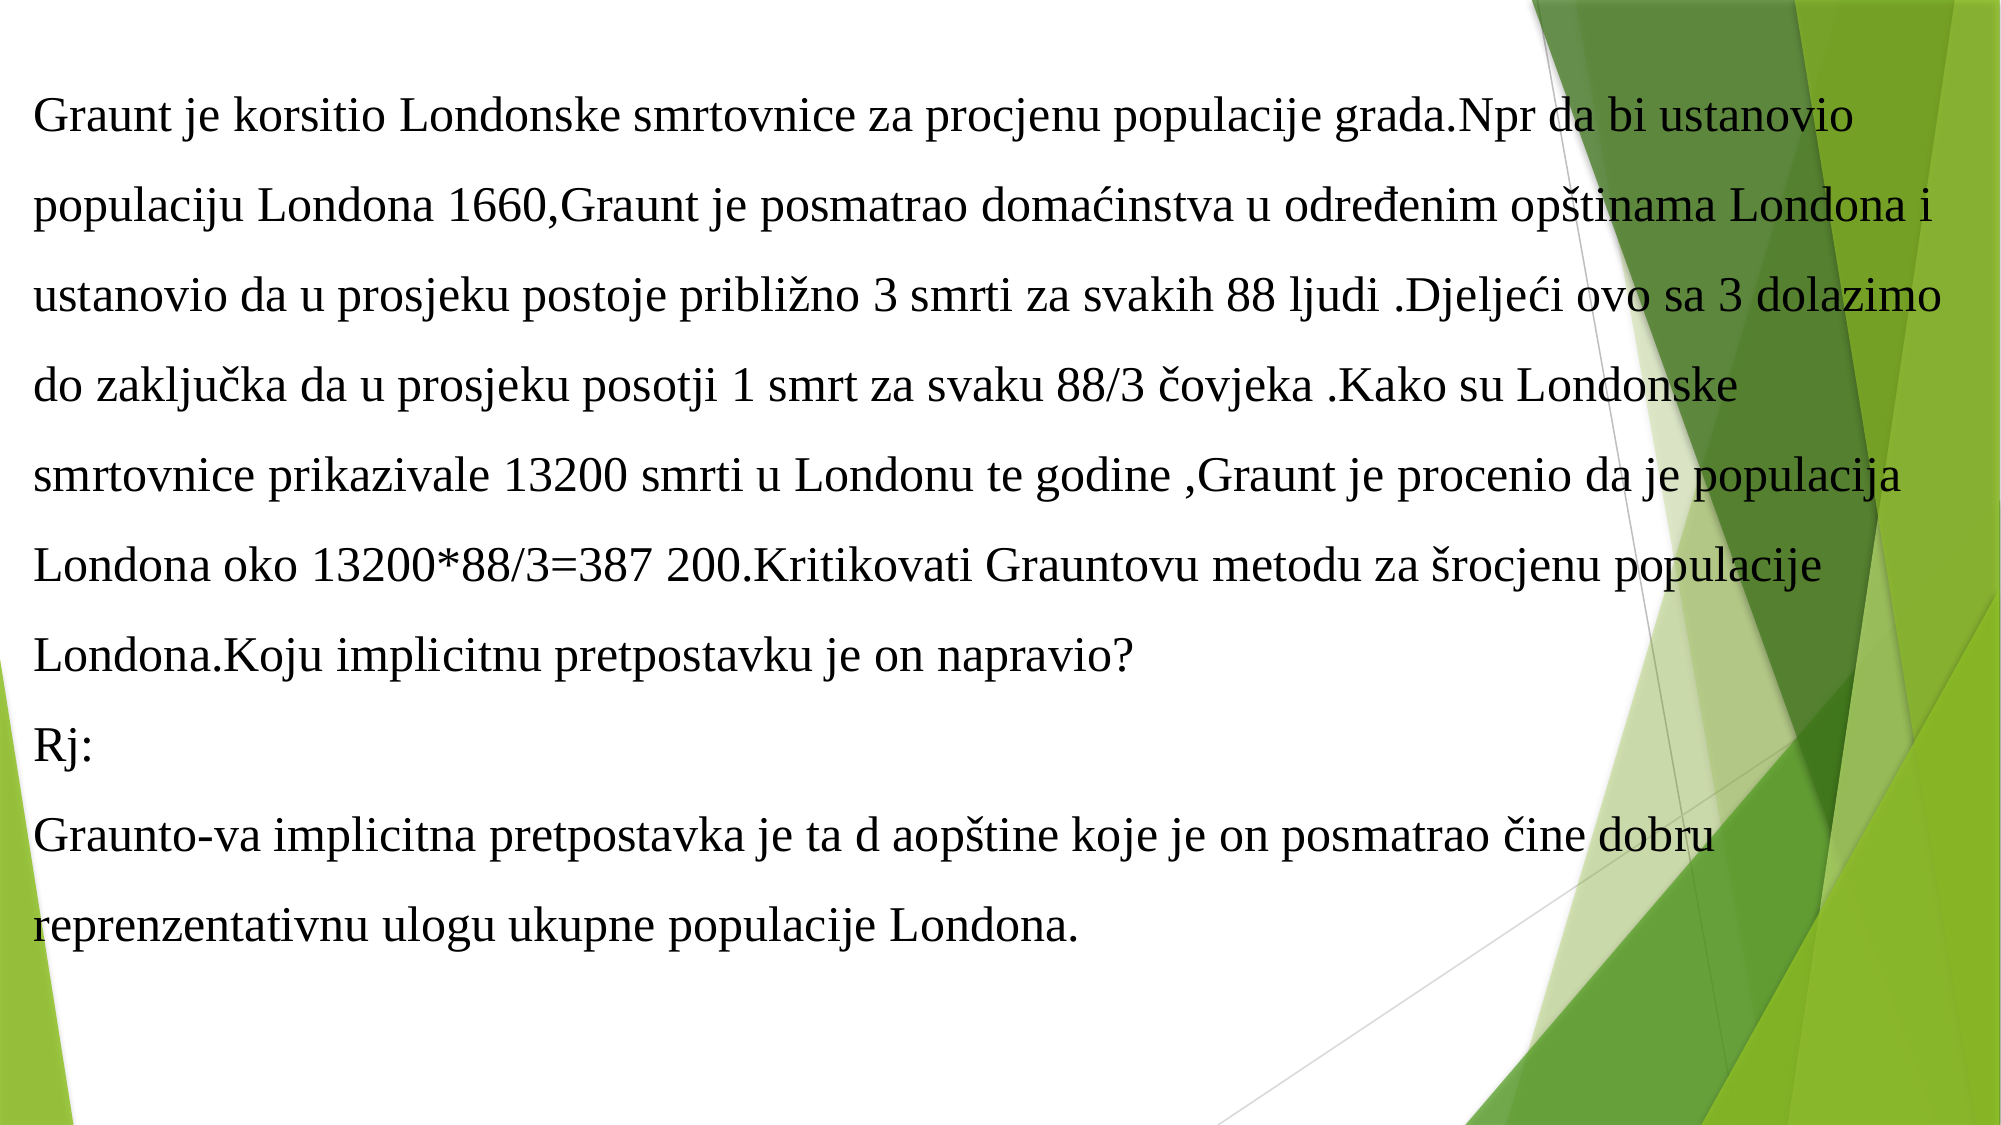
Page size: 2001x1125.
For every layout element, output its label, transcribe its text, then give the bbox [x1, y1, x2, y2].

text_box Graunt je korsitio Londonske smrtovnice za procjenu populacije grada.Npr da bi ustanovio populaciju Londona 1660,Graunt je posmatrao domaćinstva u određenim opštinama Londona i ustanovio da u prosjeku postoje približno 3 smrti za svakih 88 ljudi .Djeljeći ovo sa 3 dolazimo do zaključka da u prosjeku posotji 1 smrt za svaku 88/3 čovjeka .Kako su Londonske smrtovnice prikazivale 13200 smrti u Londonu te godine ,Graunt je procenio da je populacija Londona oko 13200*88/3=387 200.Kritikovati Grauntovu metodu za šrocjenu populacije Londona.Koju implicitnu pretpostavku je on napravio? Rj: Graunto-va implicitna pretpostavka je ta d aopštine koje je on posmatrao čine dobru reprenzentativnu ulogu ukupne populacije Londona. [18, 43, 1961, 959]
